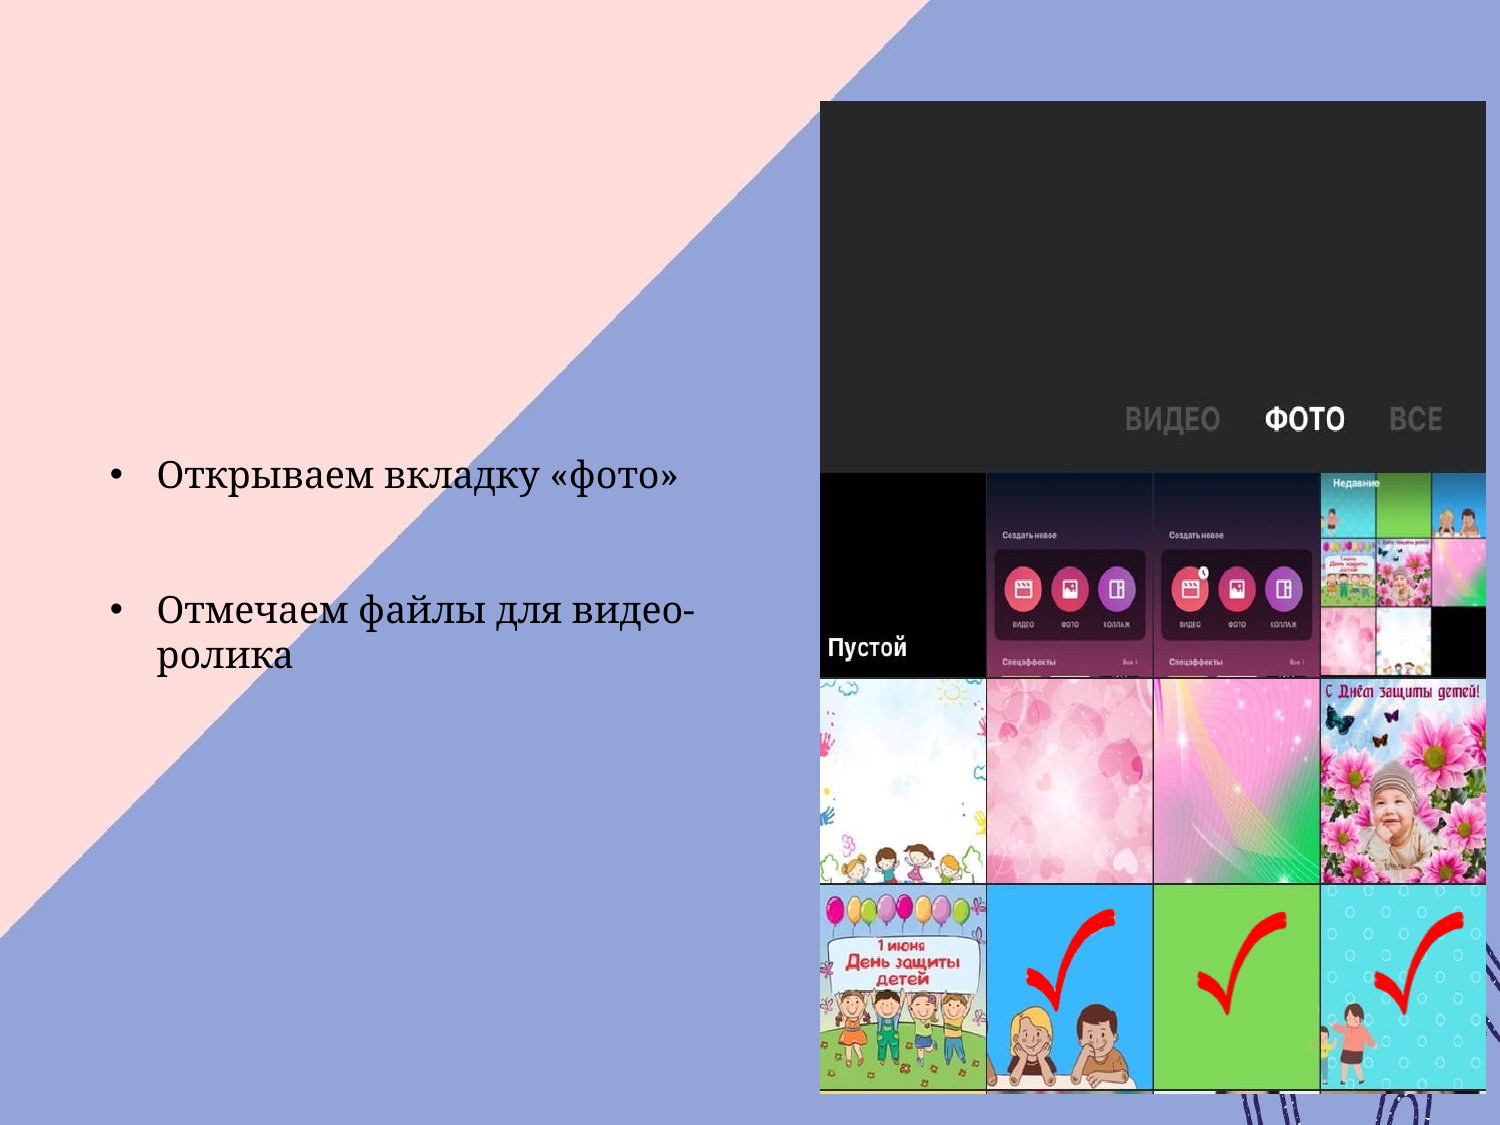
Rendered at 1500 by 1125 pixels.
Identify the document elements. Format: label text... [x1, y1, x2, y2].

picture [0, 0, 1500, 1125]
text_box Открываем вкладку «фото» Отмечаем файлы для видео-ролика [95, 443, 722, 728]
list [820, 101, 1486, 1095]
